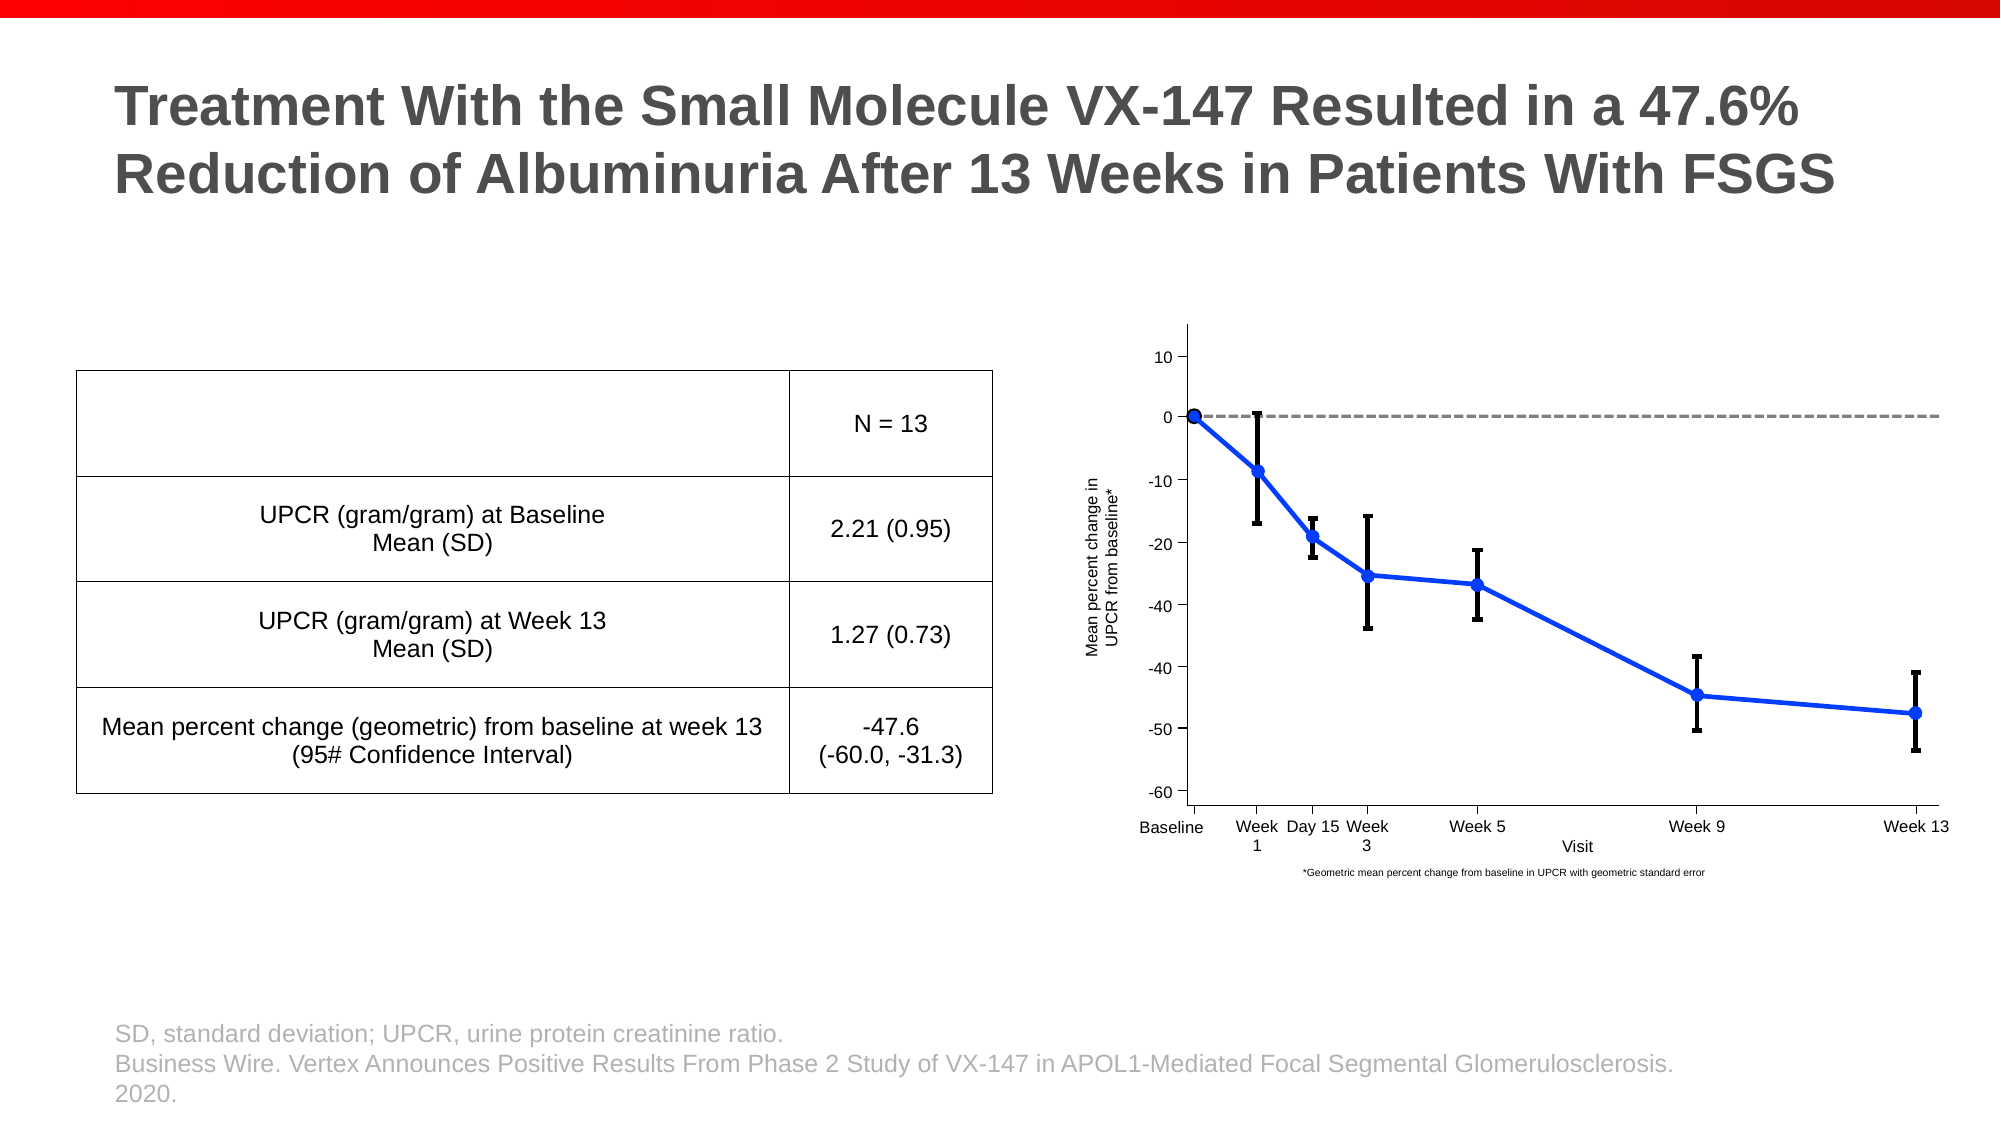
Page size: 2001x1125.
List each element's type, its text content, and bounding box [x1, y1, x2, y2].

footer SD, standard deviation; UPCR, urine protein creatinine ratio. Business Wire. Vertex Announces Positive Results From Phase 2 Study of VX-147 in APOL1-Mediated Focal Segmental Glomerulosclerosis. 2020. [99, 1042, 1722, 1116]
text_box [1073, 323, 1966, 887]
table_cell 1.27 (0.73) [790, 582, 992, 687]
title Treatment With the Small Molecule VX-147 Resulted in a 47.6% Reduction of Albuminuria After 13 Weeks in Patients With FSGS [99, 28, 1863, 246]
table_header N = 13 [790, 371, 992, 476]
table_header [77, 371, 789, 476]
table_cell UPCR (gram/gram) at Baseline Mean (SD) [77, 477, 789, 581]
table_cell Mean percent change (geometric) from baseline at week 13 (95# Confidence Interval) [77, 688, 789, 793]
table_cell 2.21 (0.95) [790, 477, 992, 581]
table_cell -47.6 (-60.0, -31.3) [790, 688, 992, 793]
table_cell UPCR (gram/gram) at Week 13 Mean (SD) [77, 582, 789, 687]
